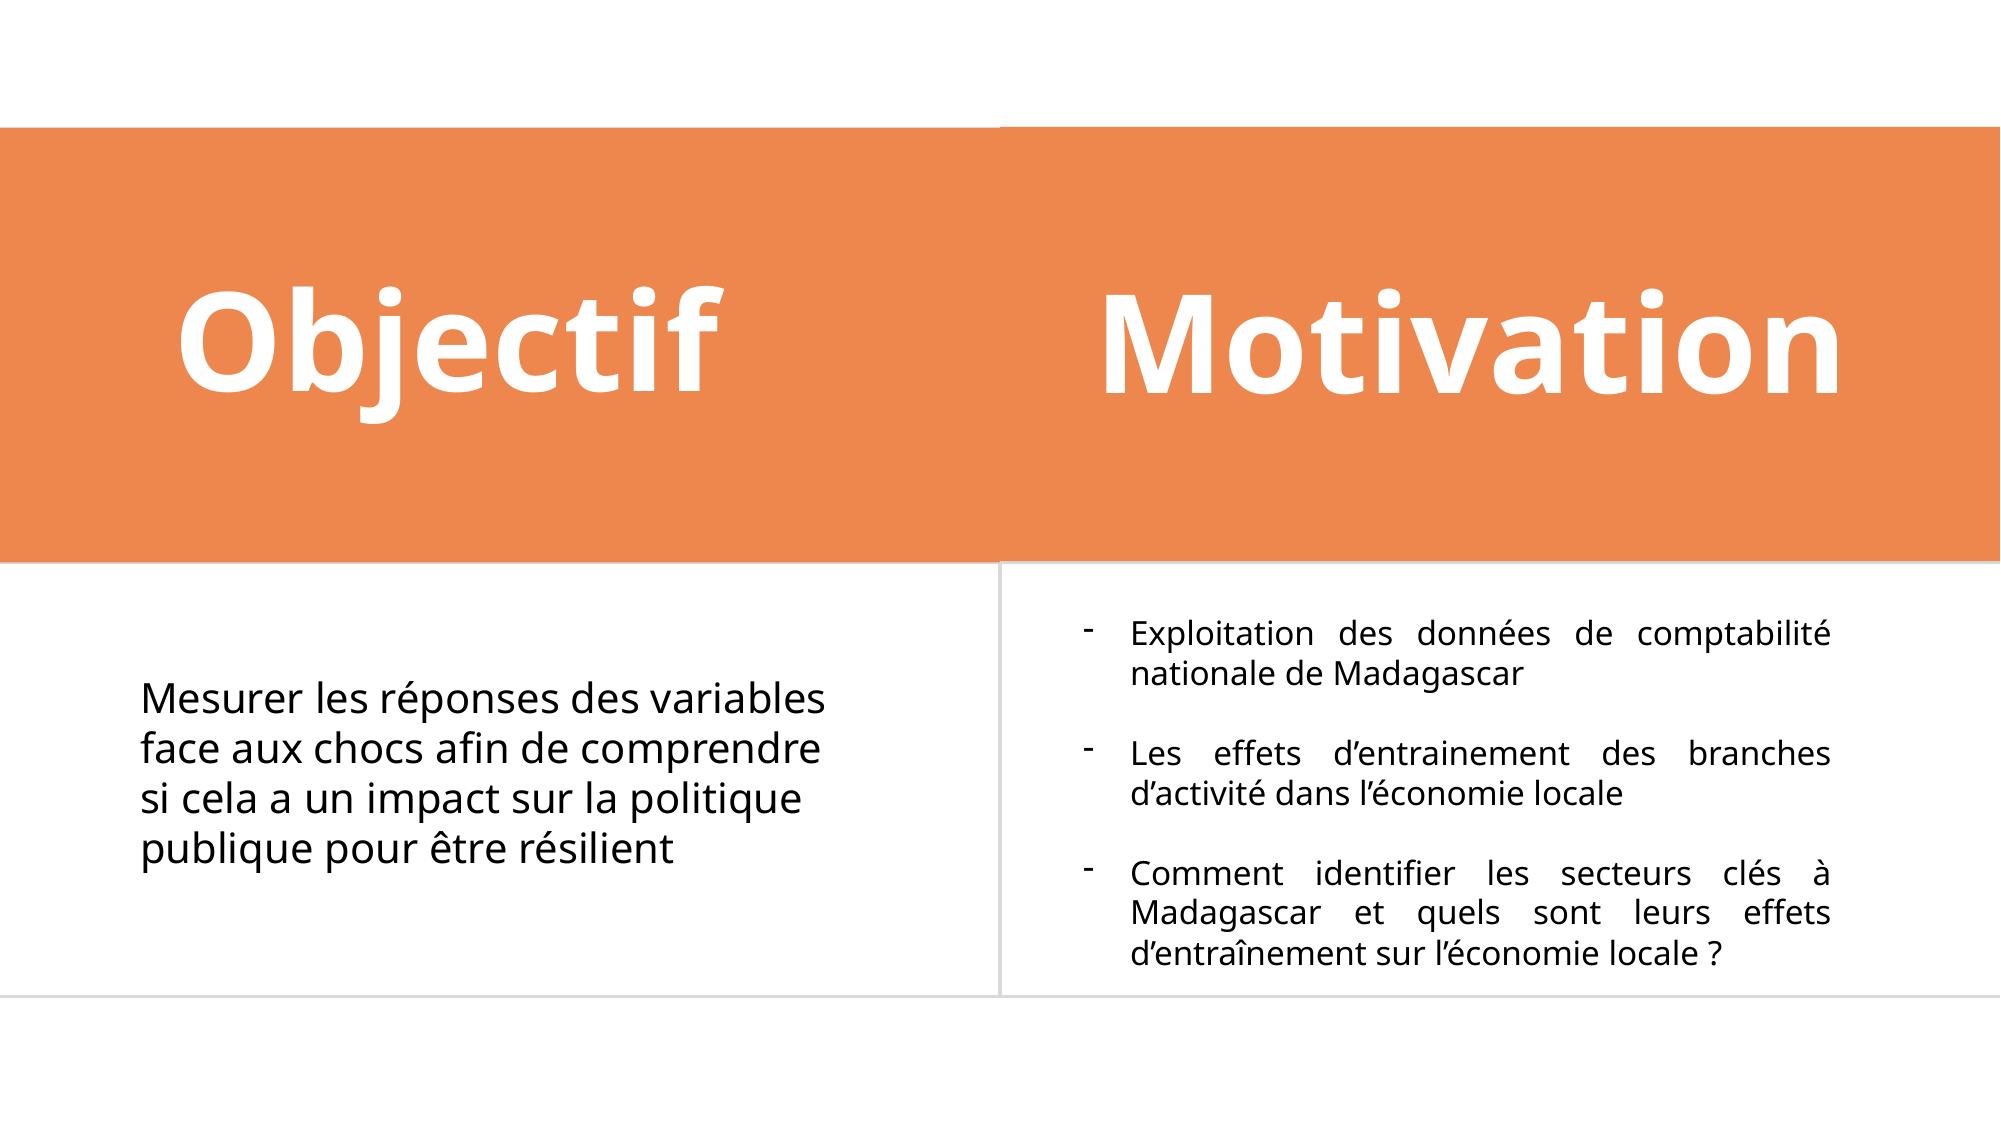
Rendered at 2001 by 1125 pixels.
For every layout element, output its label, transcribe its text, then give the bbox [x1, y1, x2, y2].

text_box Motivation [1079, 248, 1869, 429]
text_box Mesurer les réponses des variables face aux chocs afin de comprendre si cela a un impact sur la politique publique pour être résilient [125, 664, 877, 915]
text_box Exploitation des données de comptabilité nationale de Madagascar Les effets d’entrainement des branches d’activité dans l’économie locale Comment identifier les secteurs clés à Madagascar et quels sont leurs effets d’entraînement sur l’économie locale ? [1068, 604, 1848, 979]
text_box [0, 129, 999, 562]
text_box Objectif [158, 246, 896, 426]
text_box [1001, 129, 2000, 562]
